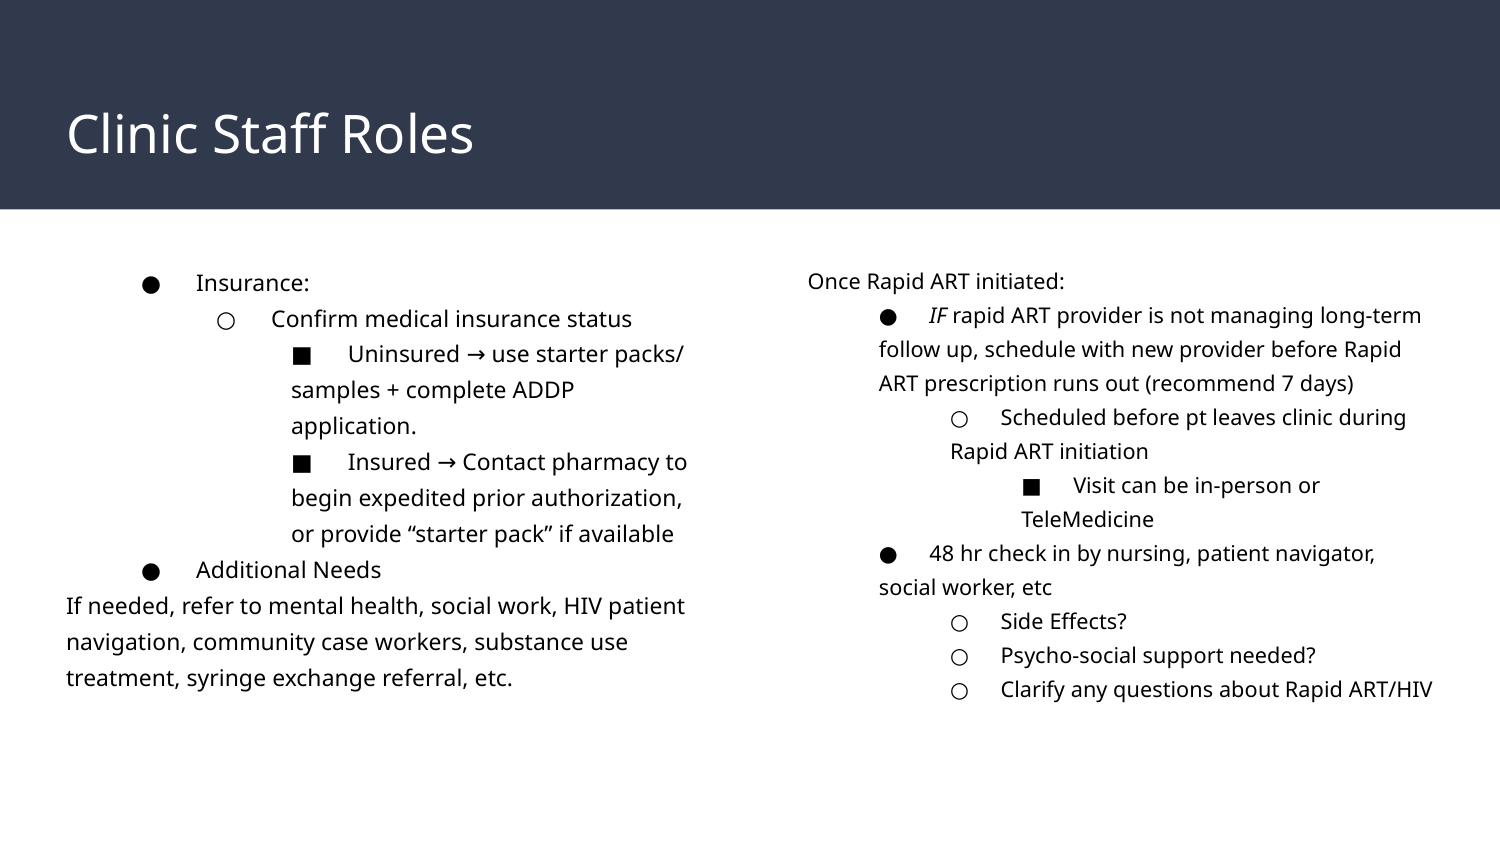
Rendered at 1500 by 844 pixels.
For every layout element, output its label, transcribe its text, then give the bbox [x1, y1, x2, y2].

list Once Rapid ART initiated: ● IF rapid ART provider is not managing long-term follow up, schedule with new provider before Rapid ART prescription runs out (recommend 7 days) ○ Scheduled before pt leaves clinic during Rapid ART initiation ■ Visit can be in-person or TeleMedicine ● 48 hr check in by nursing, patient navigator, social worker, etc ○ Side Effects? ○ Psycho-social support needed? ○ Clarify any questions about Rapid ART/HIV [792, 247, 1449, 752]
title Clinic Staff Roles [51, 82, 1449, 185]
list ● Insurance: ○ Confirm medical insurance status ■ Uninsured → use starter packs/ samples + complete ADDP application. ■ Insured → Contact pharmacy to begin expedited prior authorization, or provide “starter pack” if available ● Additional Needs If needed, refer to mental health, social work, HIV patient navigation, community case workers, substance use treatment, syringe exchange referral, etc. [51, 247, 708, 752]
